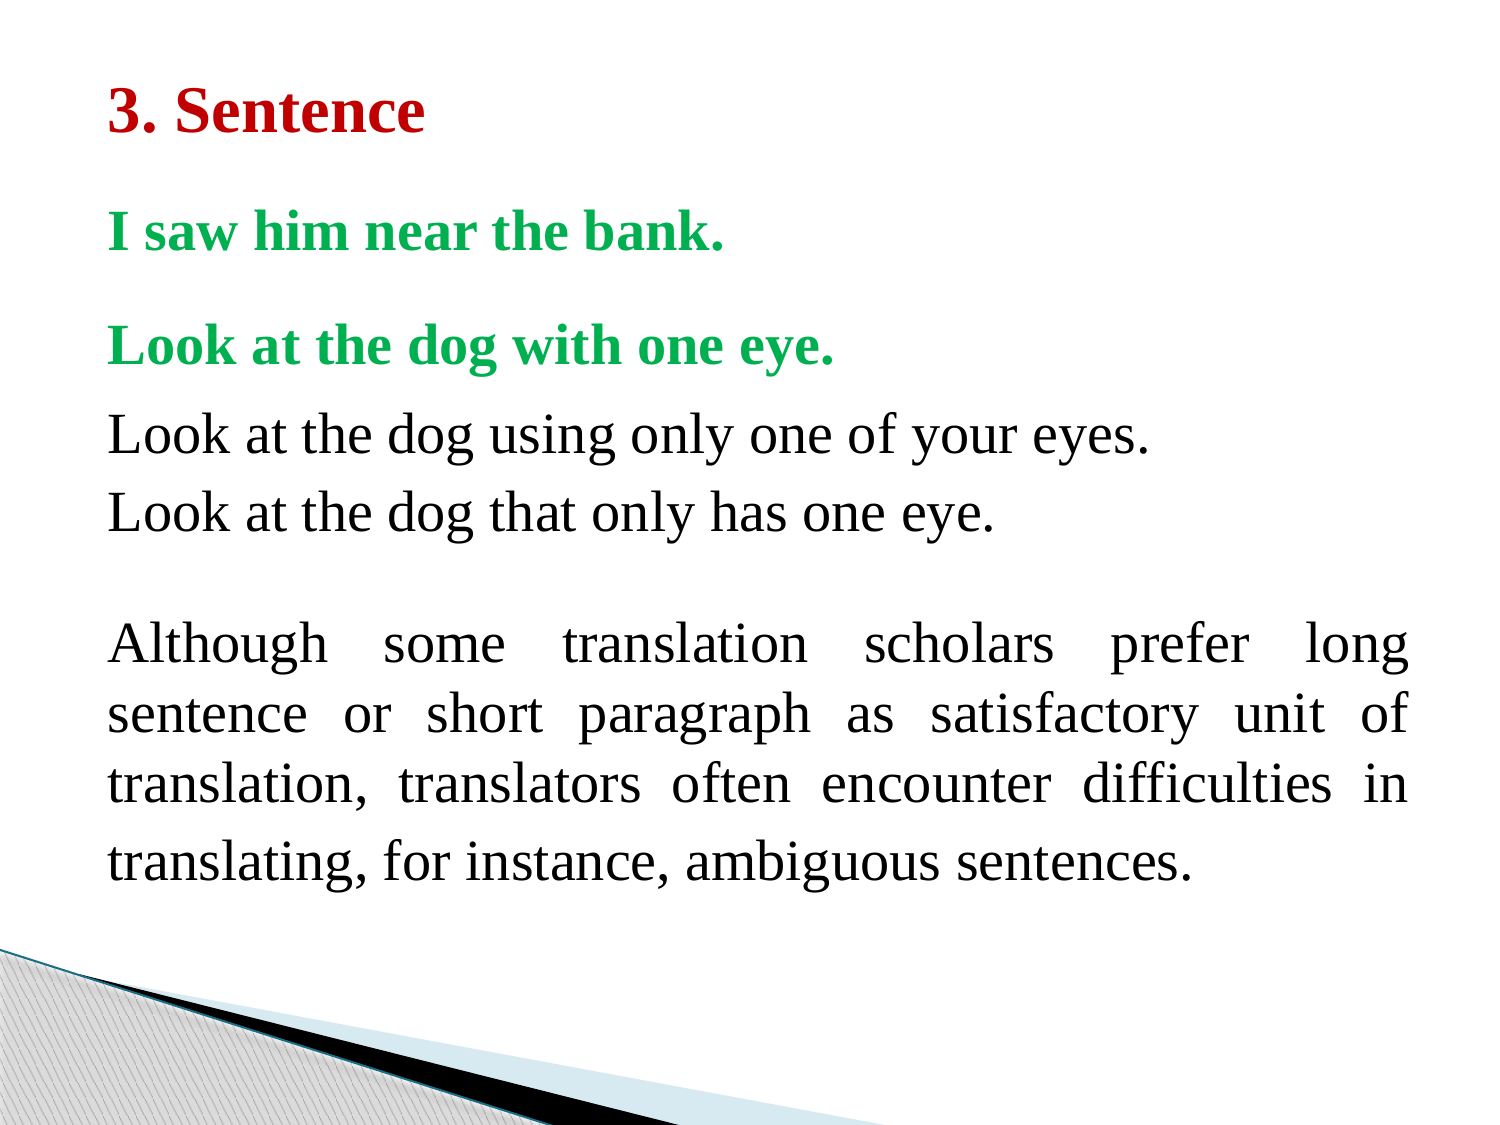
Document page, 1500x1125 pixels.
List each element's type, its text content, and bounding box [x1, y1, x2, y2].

list 3. Sentence I saw him near the bank. Look at the dog with one eye. Look at the dog using only one of your eyes. Look at the dog that only has one eye. Although some translation scholars prefer long sentence or short paragraph as satisfactory unit of translation, translators often encounter difficulties in translating, for instance, ambiguous sentences. [75, 57, 1425, 933]
